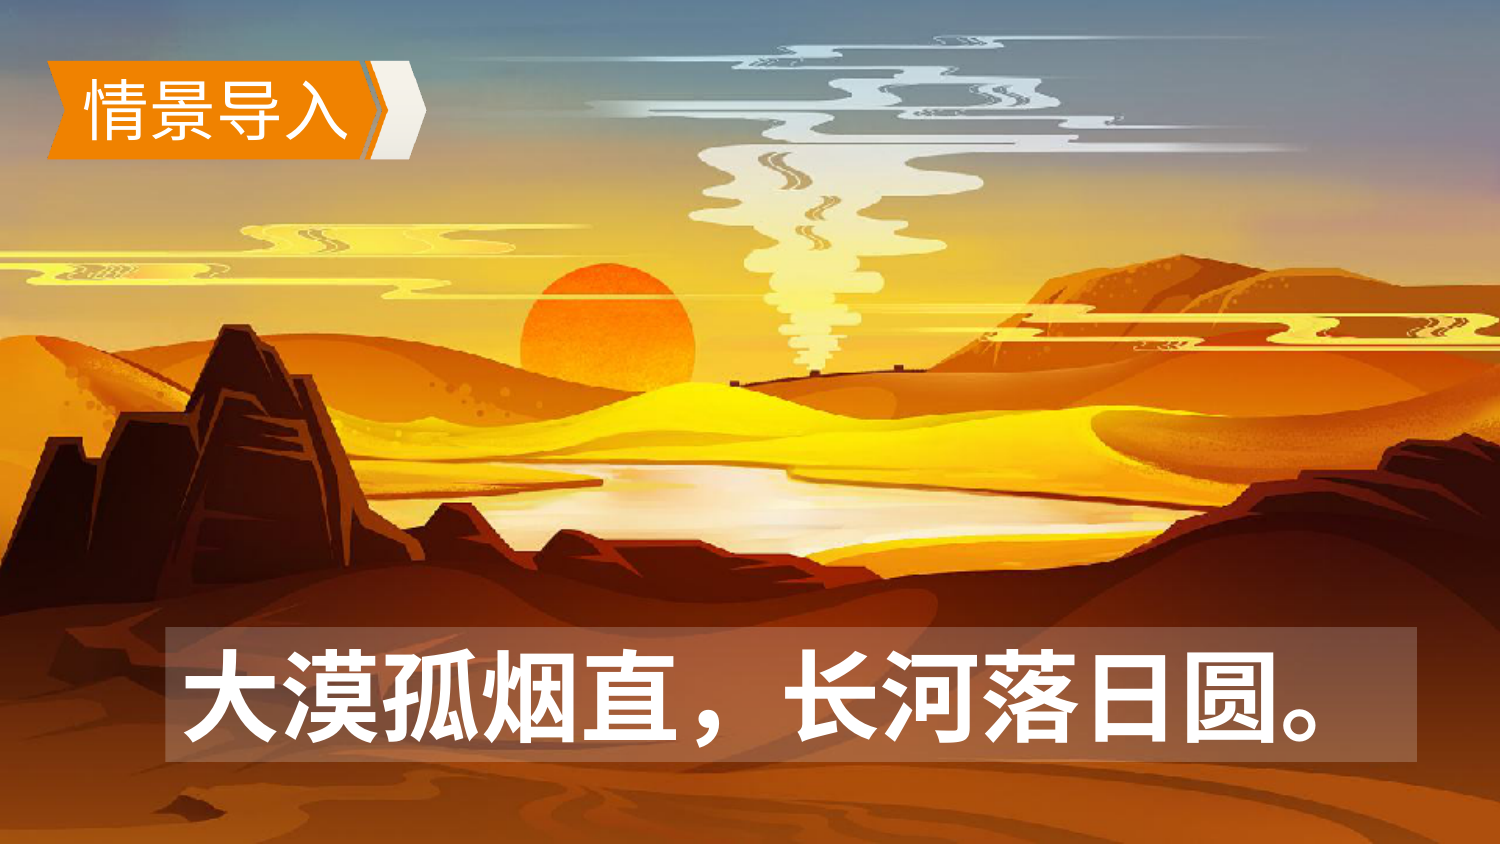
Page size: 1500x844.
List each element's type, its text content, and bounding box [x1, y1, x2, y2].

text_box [43, 56, 429, 163]
picture [0, 0, 1500, 844]
text_box 大漠孤烟直，长河落日圆。 [165, 627, 1417, 762]
